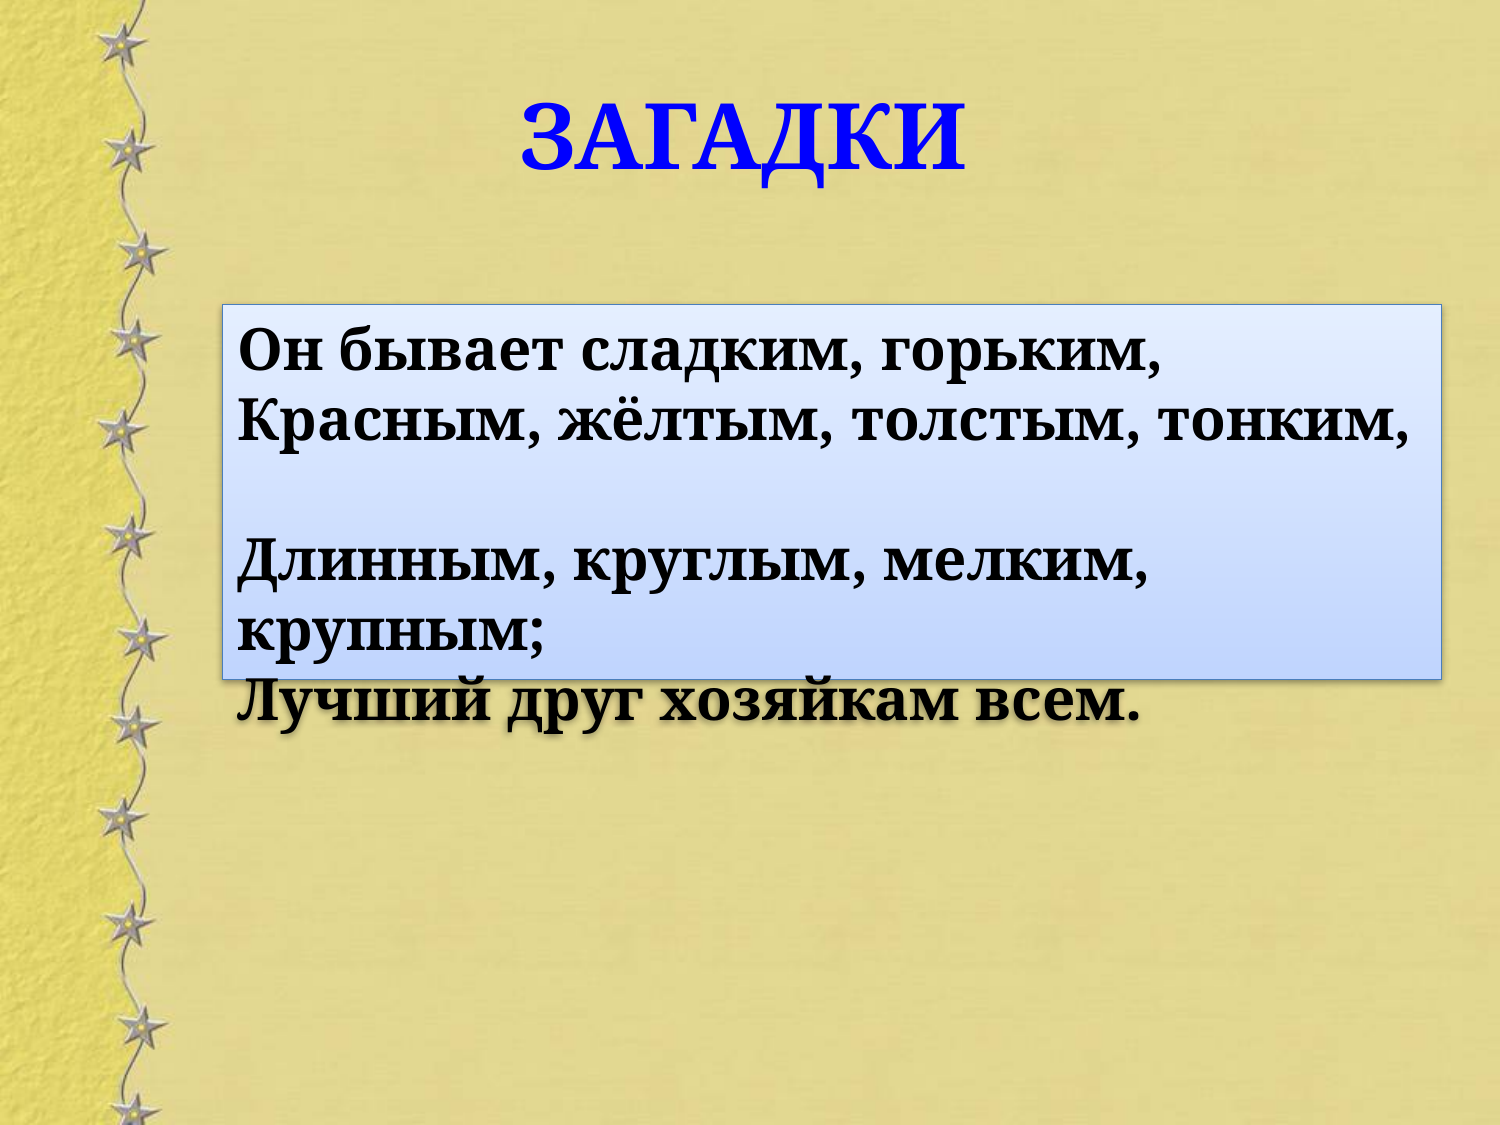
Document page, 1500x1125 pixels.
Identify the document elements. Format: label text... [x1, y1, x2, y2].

text_box загадки [505, 70, 1007, 195]
list Он бывает сладким, горьким, Красным, жёлтым, толстым, тонким, Длинным, круглым, мелким, крупным; Лучший друг хозяйкам всем. [222, 304, 1442, 680]
picture [0, 0, 1500, 1125]
